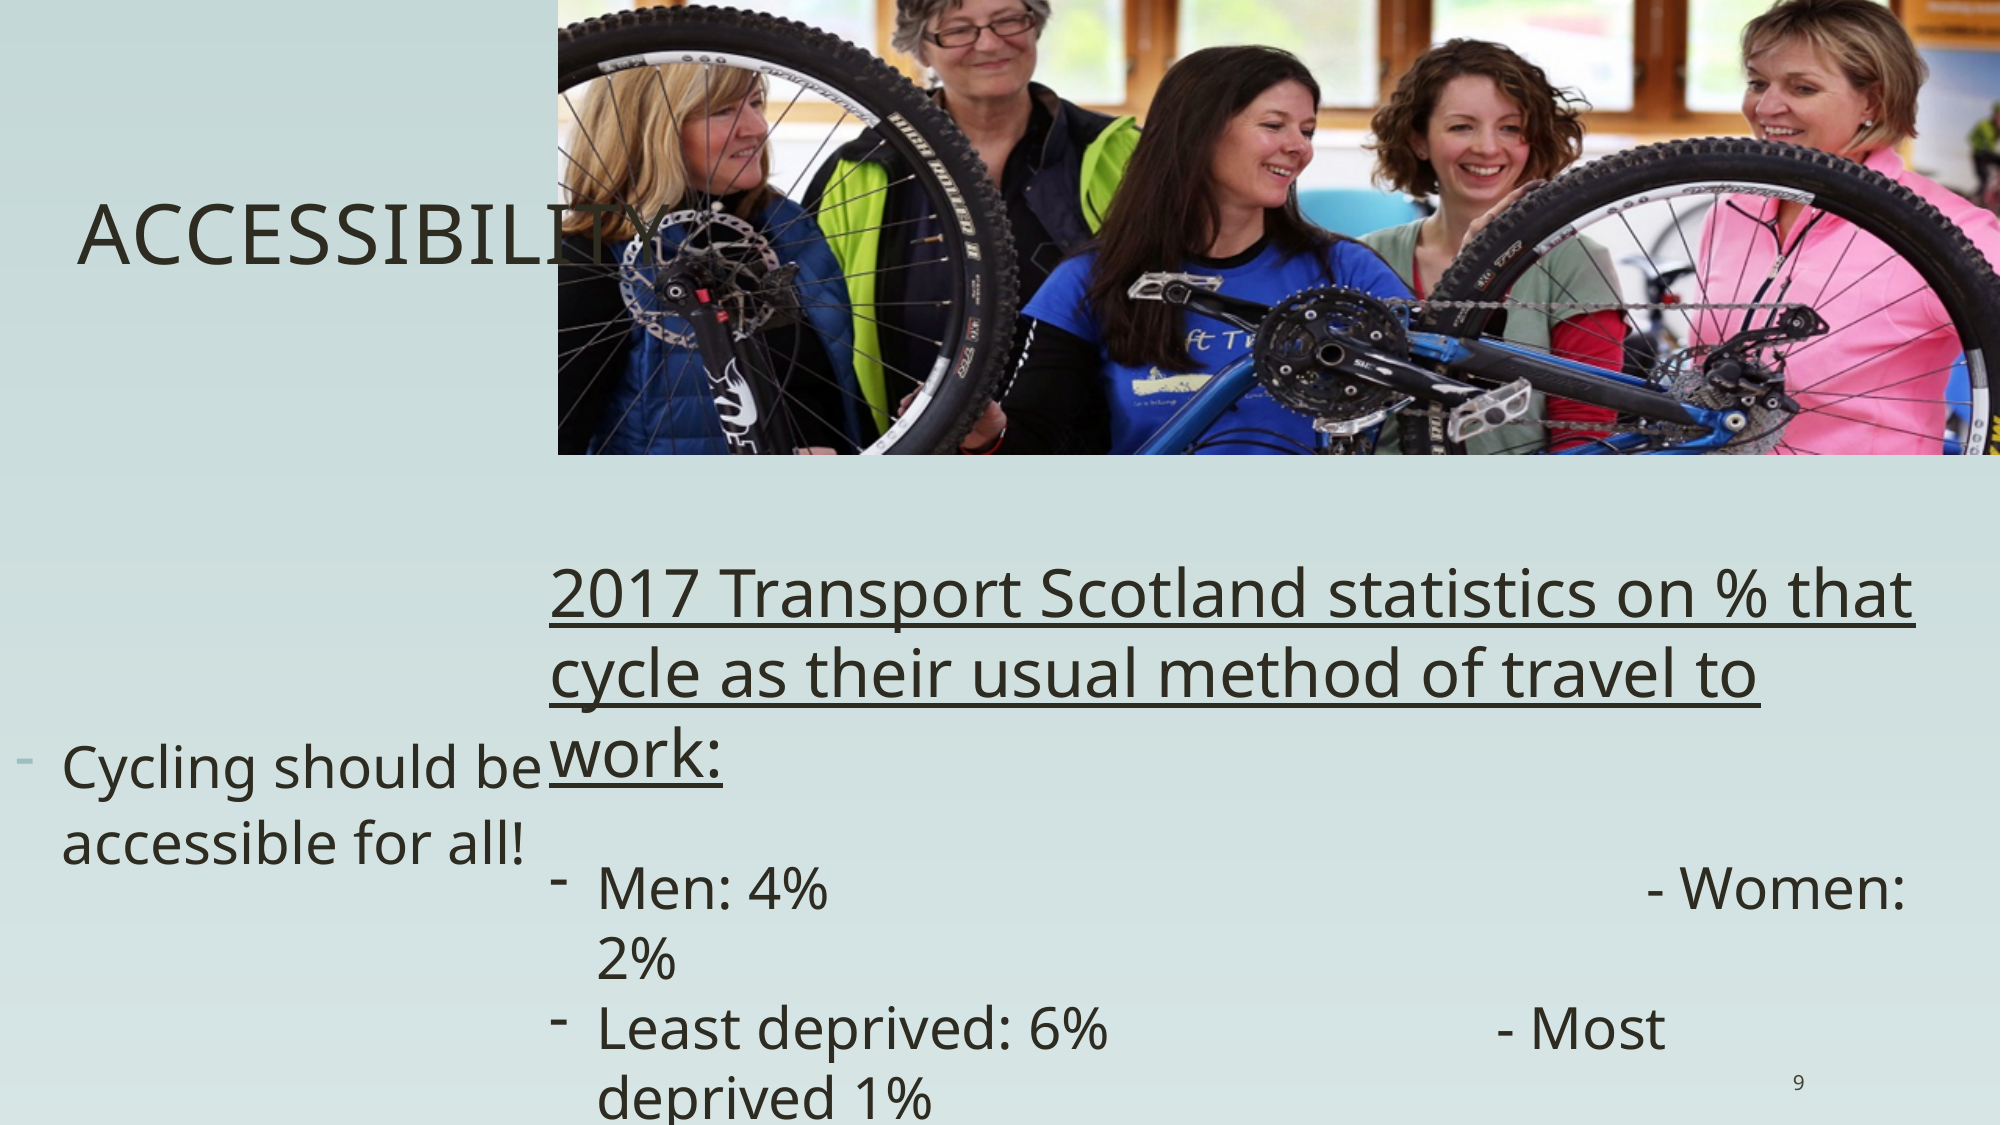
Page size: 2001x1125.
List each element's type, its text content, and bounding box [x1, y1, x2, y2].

list Cycling should be accessible for all! [0, 630, 534, 1107]
text_box 2017 Transport Scotland statistics on % that cycle as their usual method of travel to work: Men: 4% - Women: 2% Least deprived: 6% - Most deprived 1% Age 20-29: 4% - Age 60+: 2% Large urban areas: 5% - Accessible rural: 1% [534, 543, 1938, 1125]
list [557, 0, 2000, 455]
title ACCESSIBILITY [62, 98, 551, 384]
